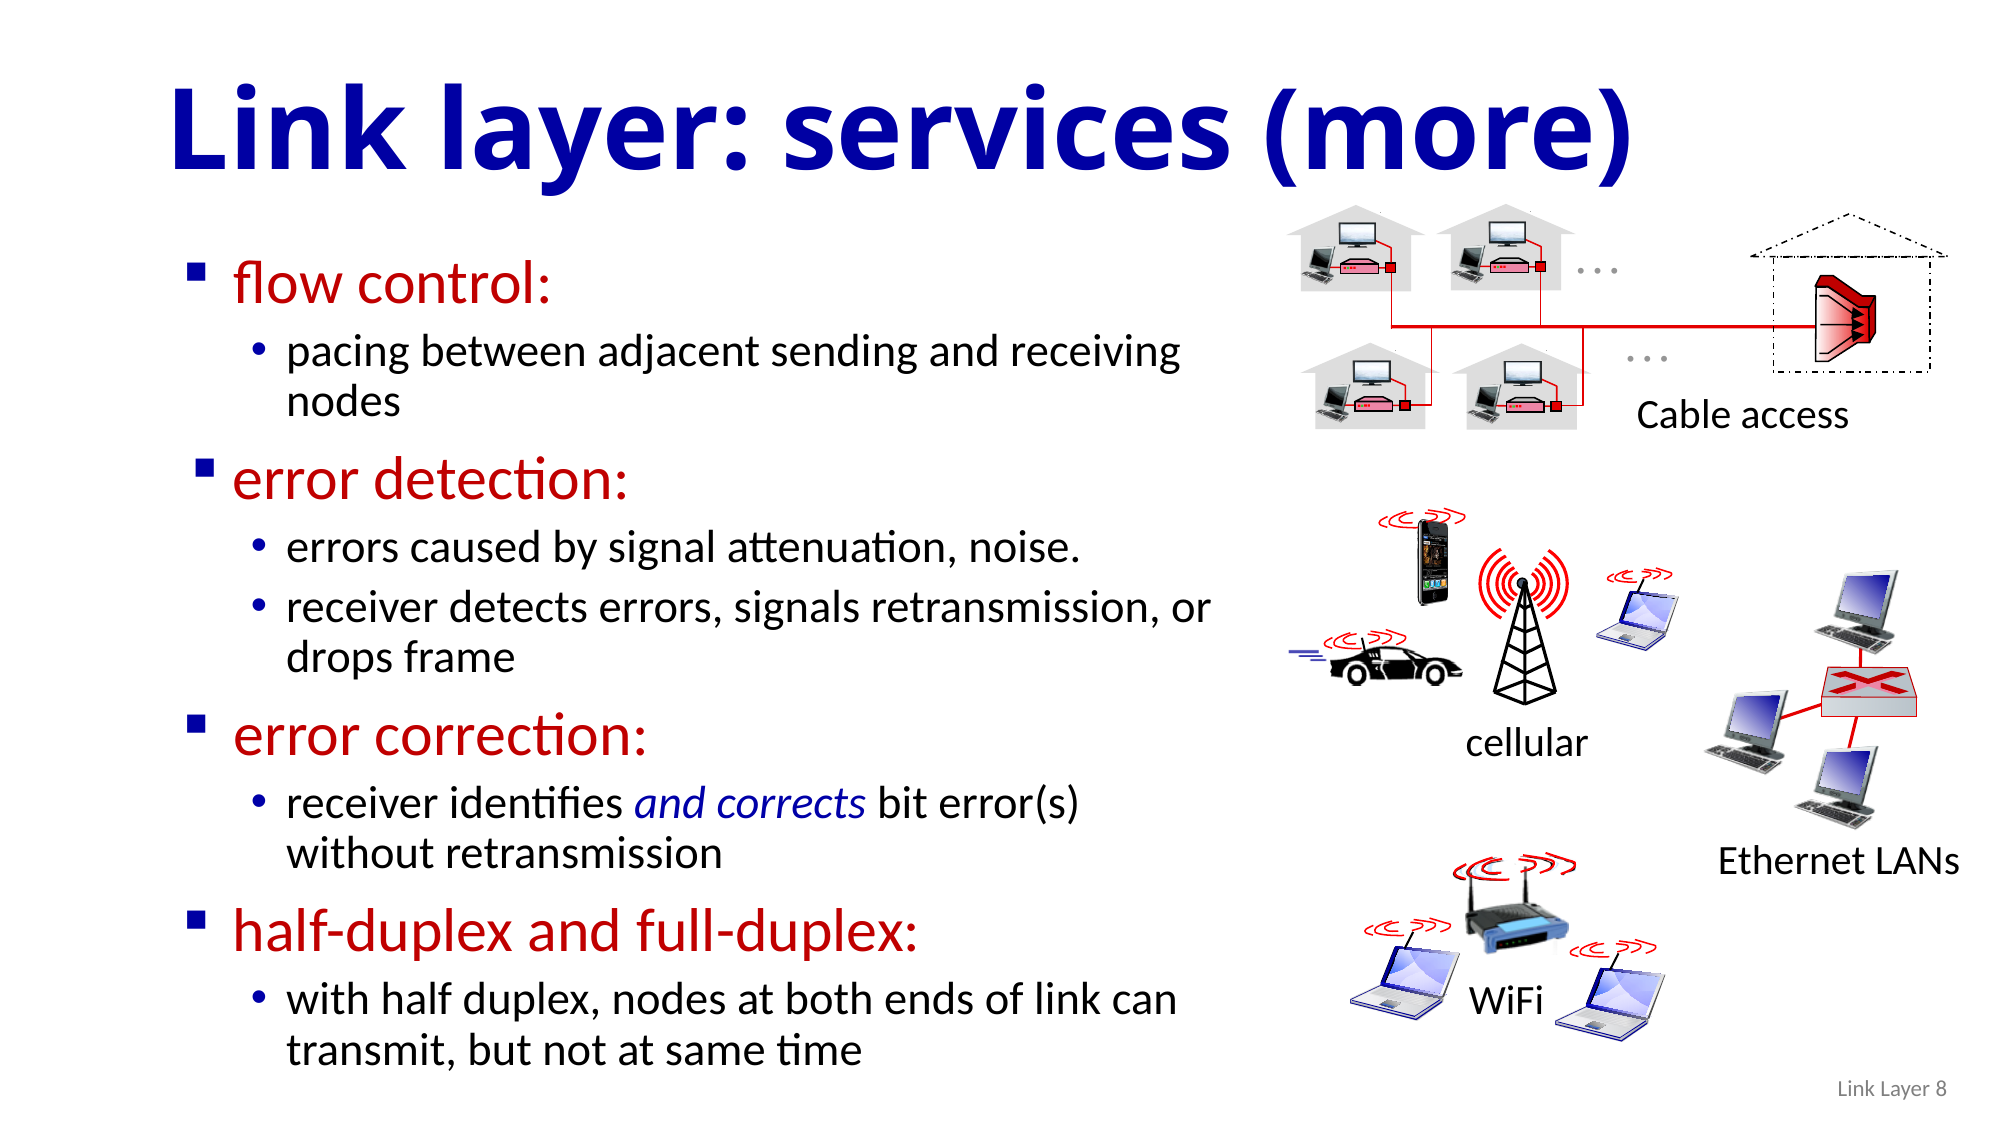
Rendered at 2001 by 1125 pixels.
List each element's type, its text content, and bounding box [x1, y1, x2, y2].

title Link layer: services (more) [150, 59, 1876, 207]
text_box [1286, 203, 1977, 1044]
slide_number Link Layer 8 [1512, 1056, 1963, 1117]
text_box flow control: pacing between adjacent sending and receiving nodes error detection: errors caused by signal attenuation, noise. receiver detects errors, signals retransmission, or drops frame error correction: receiver identifies and corrects bit error(s) without retransmission half-duplex and full-duplex: with half duplex, nodes at both ends of link can transmit, but not at same time [165, 242, 1247, 1088]
